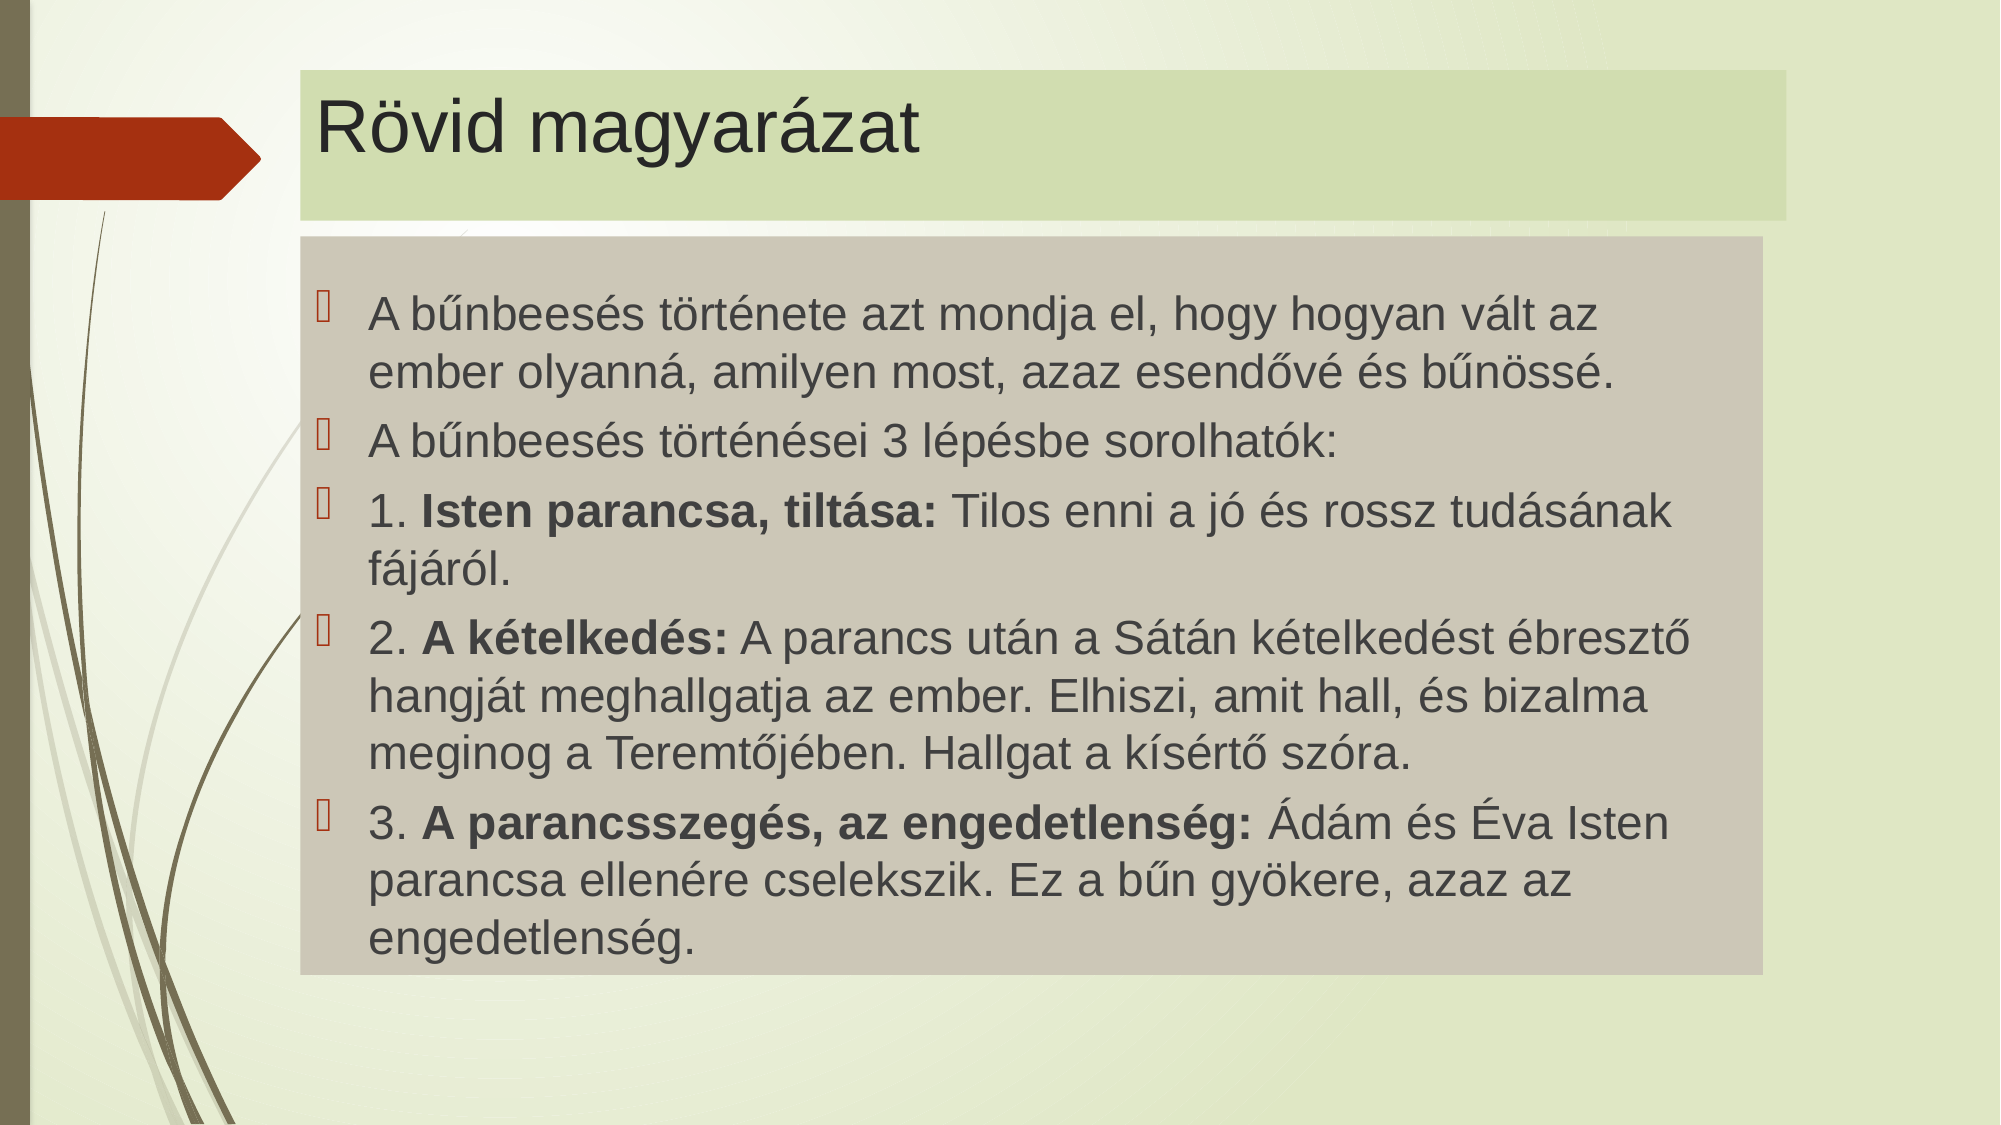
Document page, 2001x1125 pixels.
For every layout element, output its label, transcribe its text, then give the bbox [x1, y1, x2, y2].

list A bűnbeesés története azt mondja el, hogy hogyan vált az ember olyanná, amilyen most, azaz esendővé és bűnössé. A bűnbeesés történései 3 lépésbe sorolhatók: 1. Isten parancsa, tiltása: Tilos enni a jó és rossz tudásának fájáról. 2. A kételkedés: A parancs után a Sátán kételkedést ébresztő hangját meghallgatja az ember. Elhiszi, amit hall, és bizalma meginog a Teremtőjében. Hallgat a kísértő szóra. 3. A parancsszegés, az engedetlenség: Ádám és Éva Isten parancsa ellenére cselekszik. Ez a bűn gyökere, azaz az engedetlenség. [300, 236, 1763, 975]
title Rövid magyarázat [300, 70, 1787, 221]
